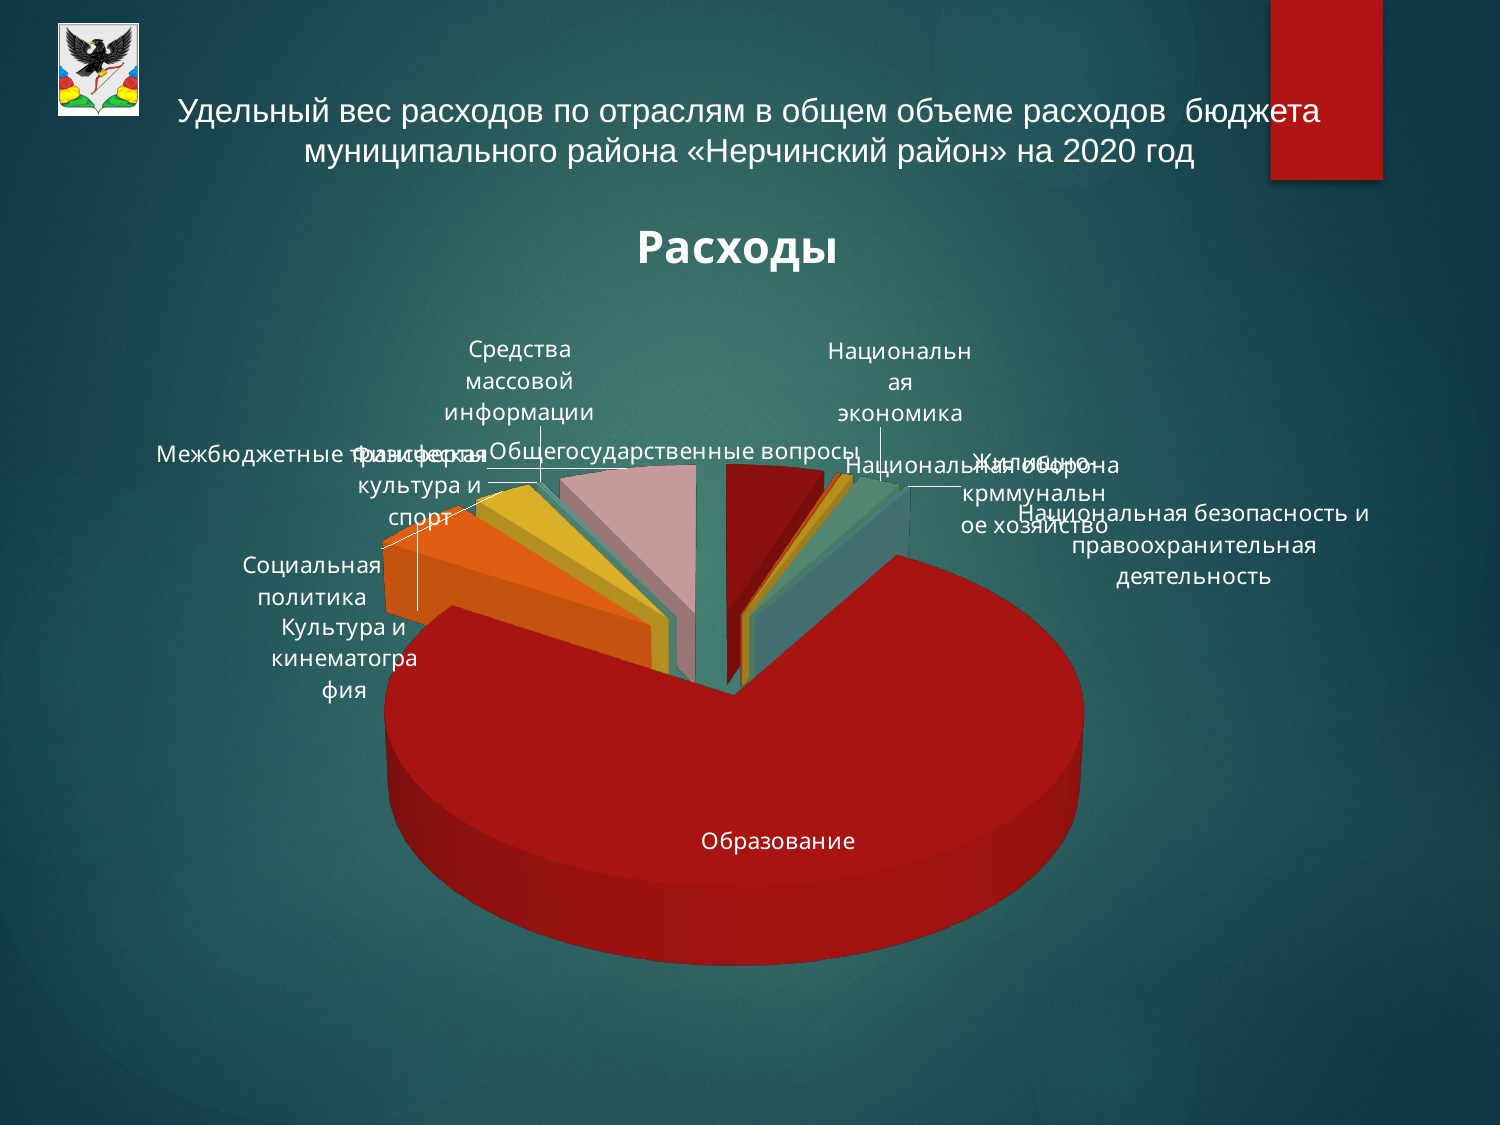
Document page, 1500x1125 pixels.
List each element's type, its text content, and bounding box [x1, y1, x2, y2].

picture [58, 23, 139, 116]
text_box Удельный вес расходов по отраслям в общем объеме расходов бюджета муниципального района «Нерчинский район» на 2020 год [58, 81, 1441, 177]
chart [105, 175, 1372, 1055]
